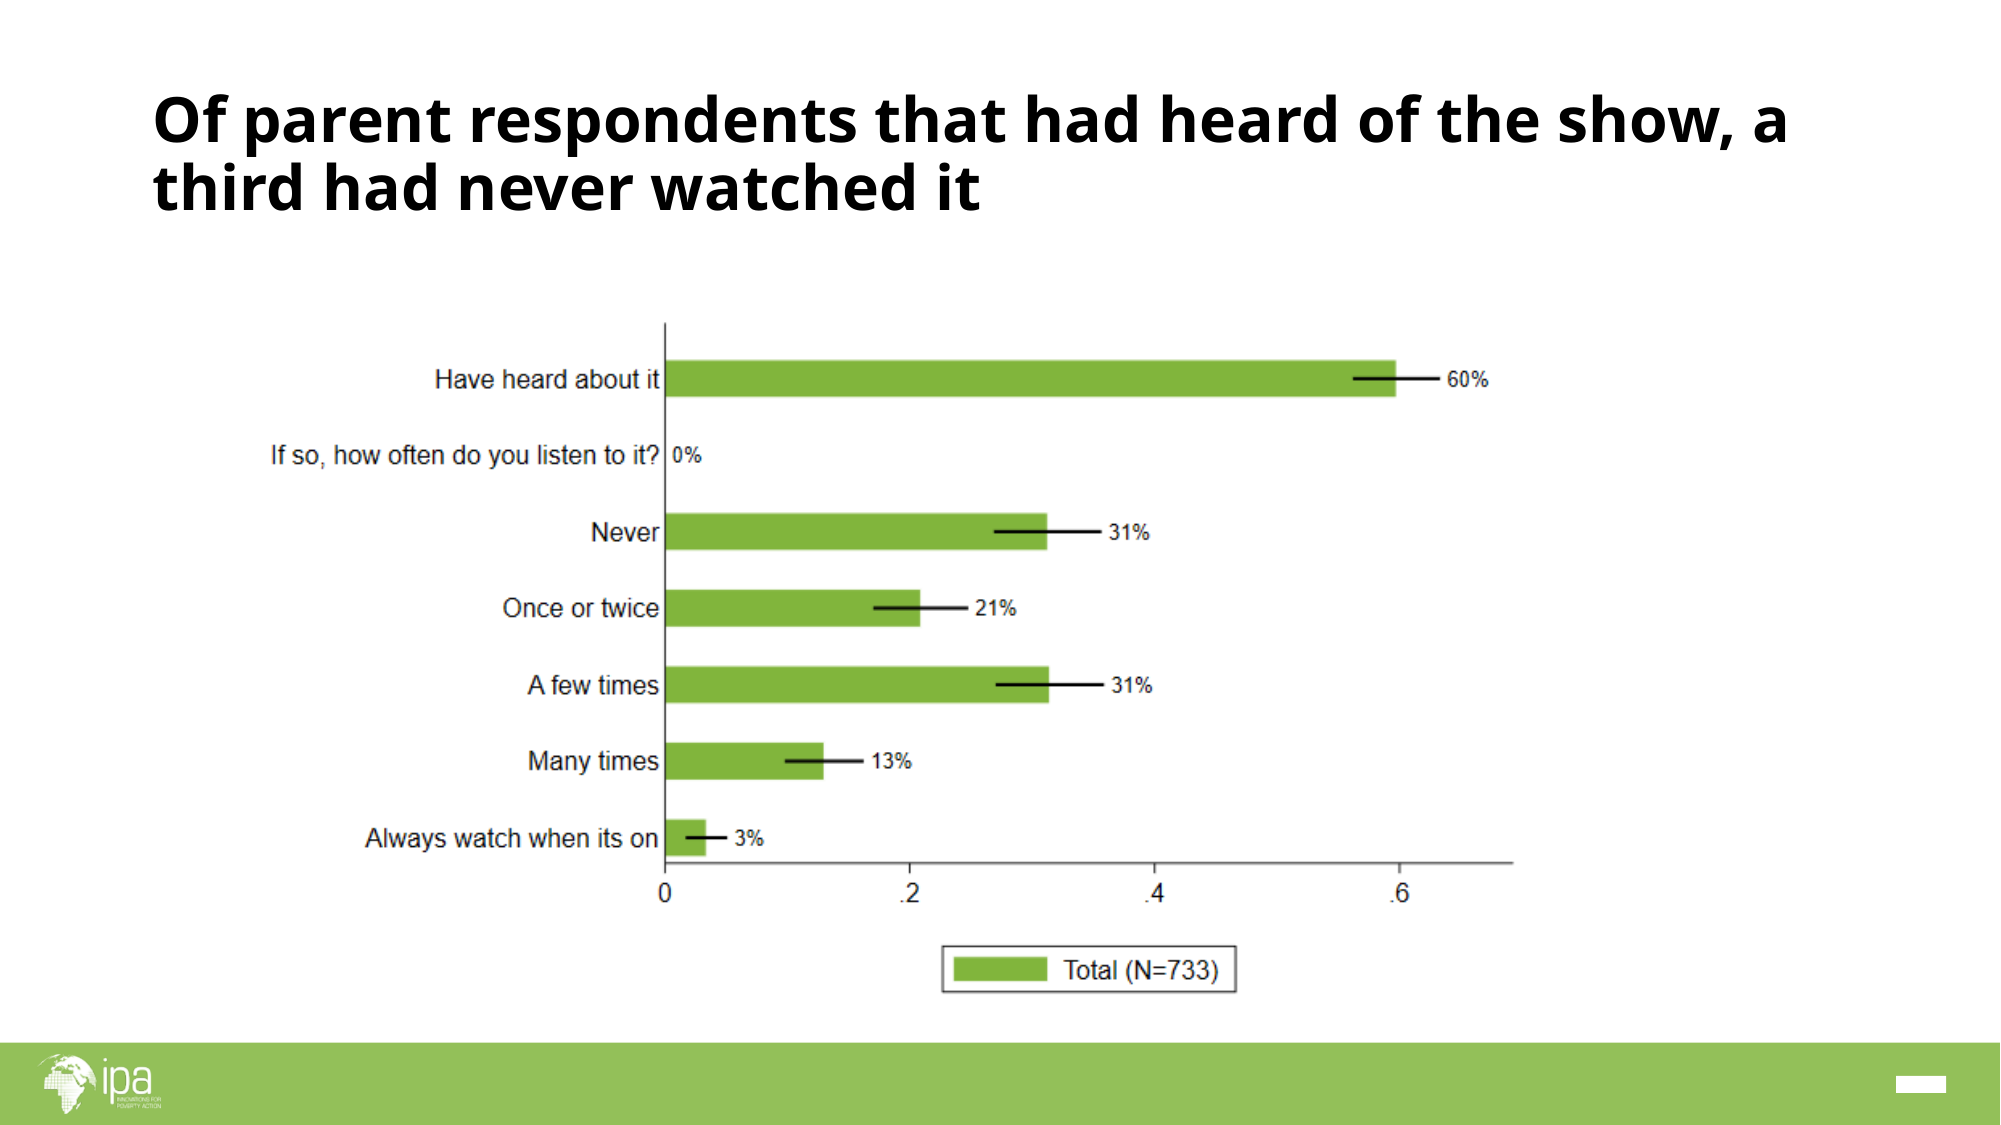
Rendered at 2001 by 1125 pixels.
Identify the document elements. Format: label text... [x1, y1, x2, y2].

picture [198, 297, 1541, 1029]
picture [37, 1054, 161, 1114]
title Of parent respondents that had heard of the show, a third had never watched it [137, 110, 1863, 232]
